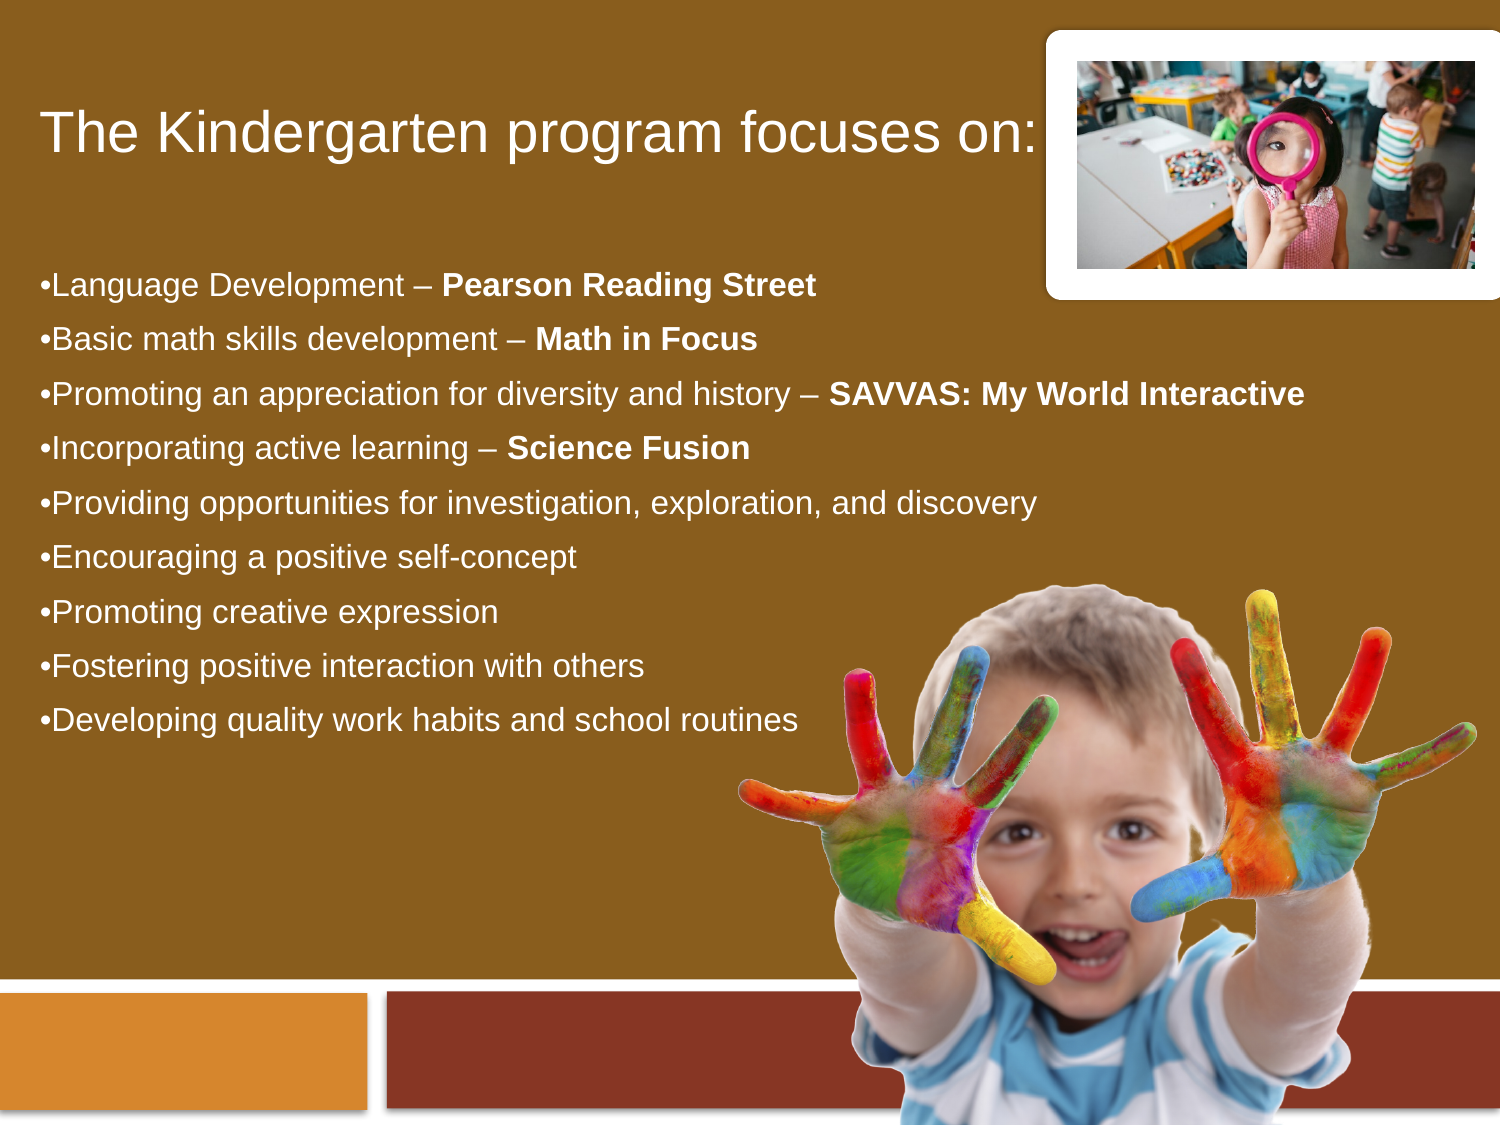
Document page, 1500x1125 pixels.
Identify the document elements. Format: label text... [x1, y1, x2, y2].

picture [1076, 60, 1476, 270]
picture [637, 501, 1500, 1125]
subtitle The Kindergarten program focuses on: •Language Development – Pearson Reading Street •Basic math skills development – Math in Focus •Promoting an appreciation for diversity and history – SAVVAS: My World Interactive •Incorporating active learning – Science Fusion •Providing opportunities for investigation, exploration, and discovery •Encouraging a positive self-concept •Promoting creative expression •Fostering positive interaction with others •Developing quality work habits and school routines [24, 24, 1450, 888]
